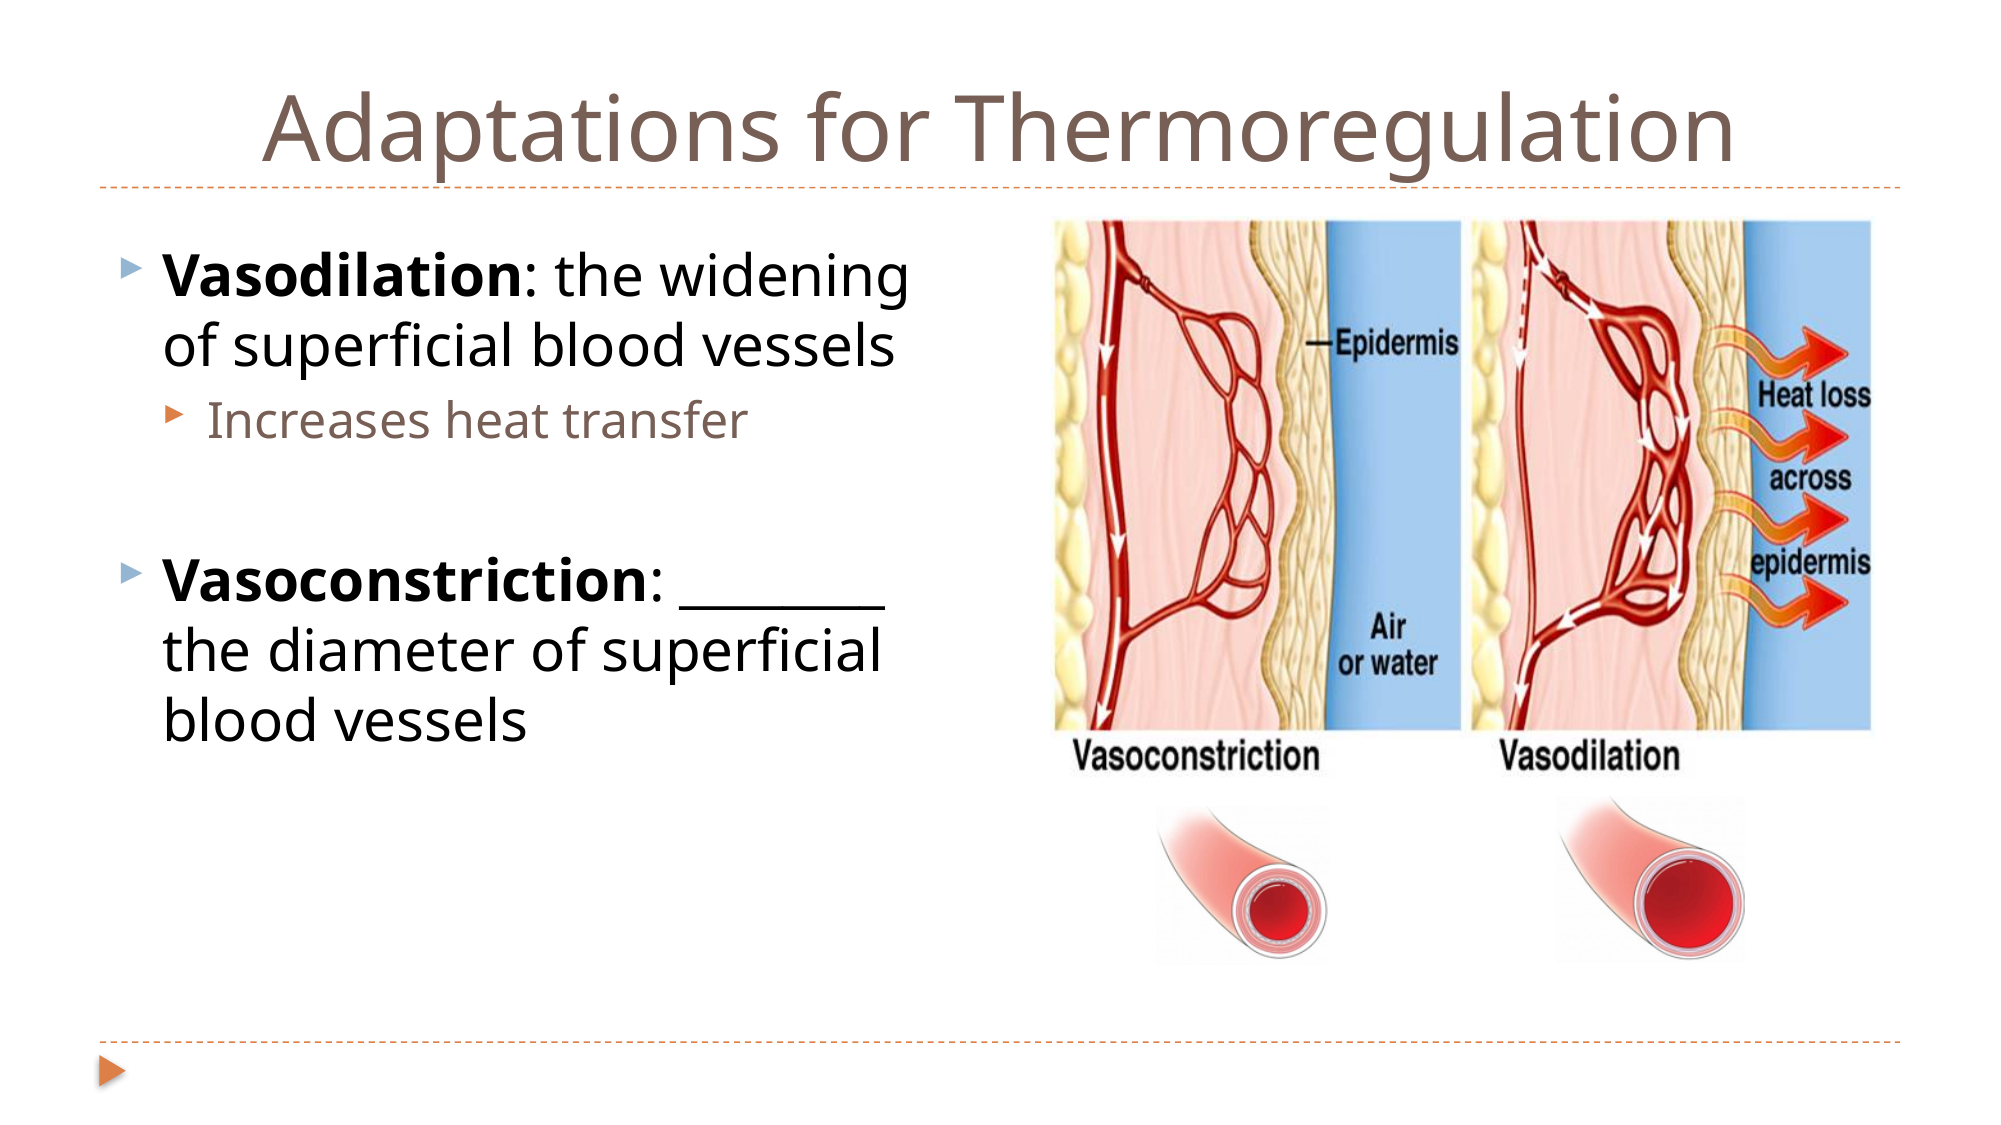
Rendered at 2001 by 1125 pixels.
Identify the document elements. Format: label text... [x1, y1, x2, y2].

picture [1140, 806, 1331, 966]
list Vasodilation: the widening of superficial blood vessels Increases heat transfer Vasoconstriction: ________ the diameter of superficial blood vessels [102, 230, 939, 1000]
title Adaptations for Thermoregulation [101, 24, 1902, 188]
picture [1555, 796, 1753, 963]
picture [1050, 197, 1875, 783]
